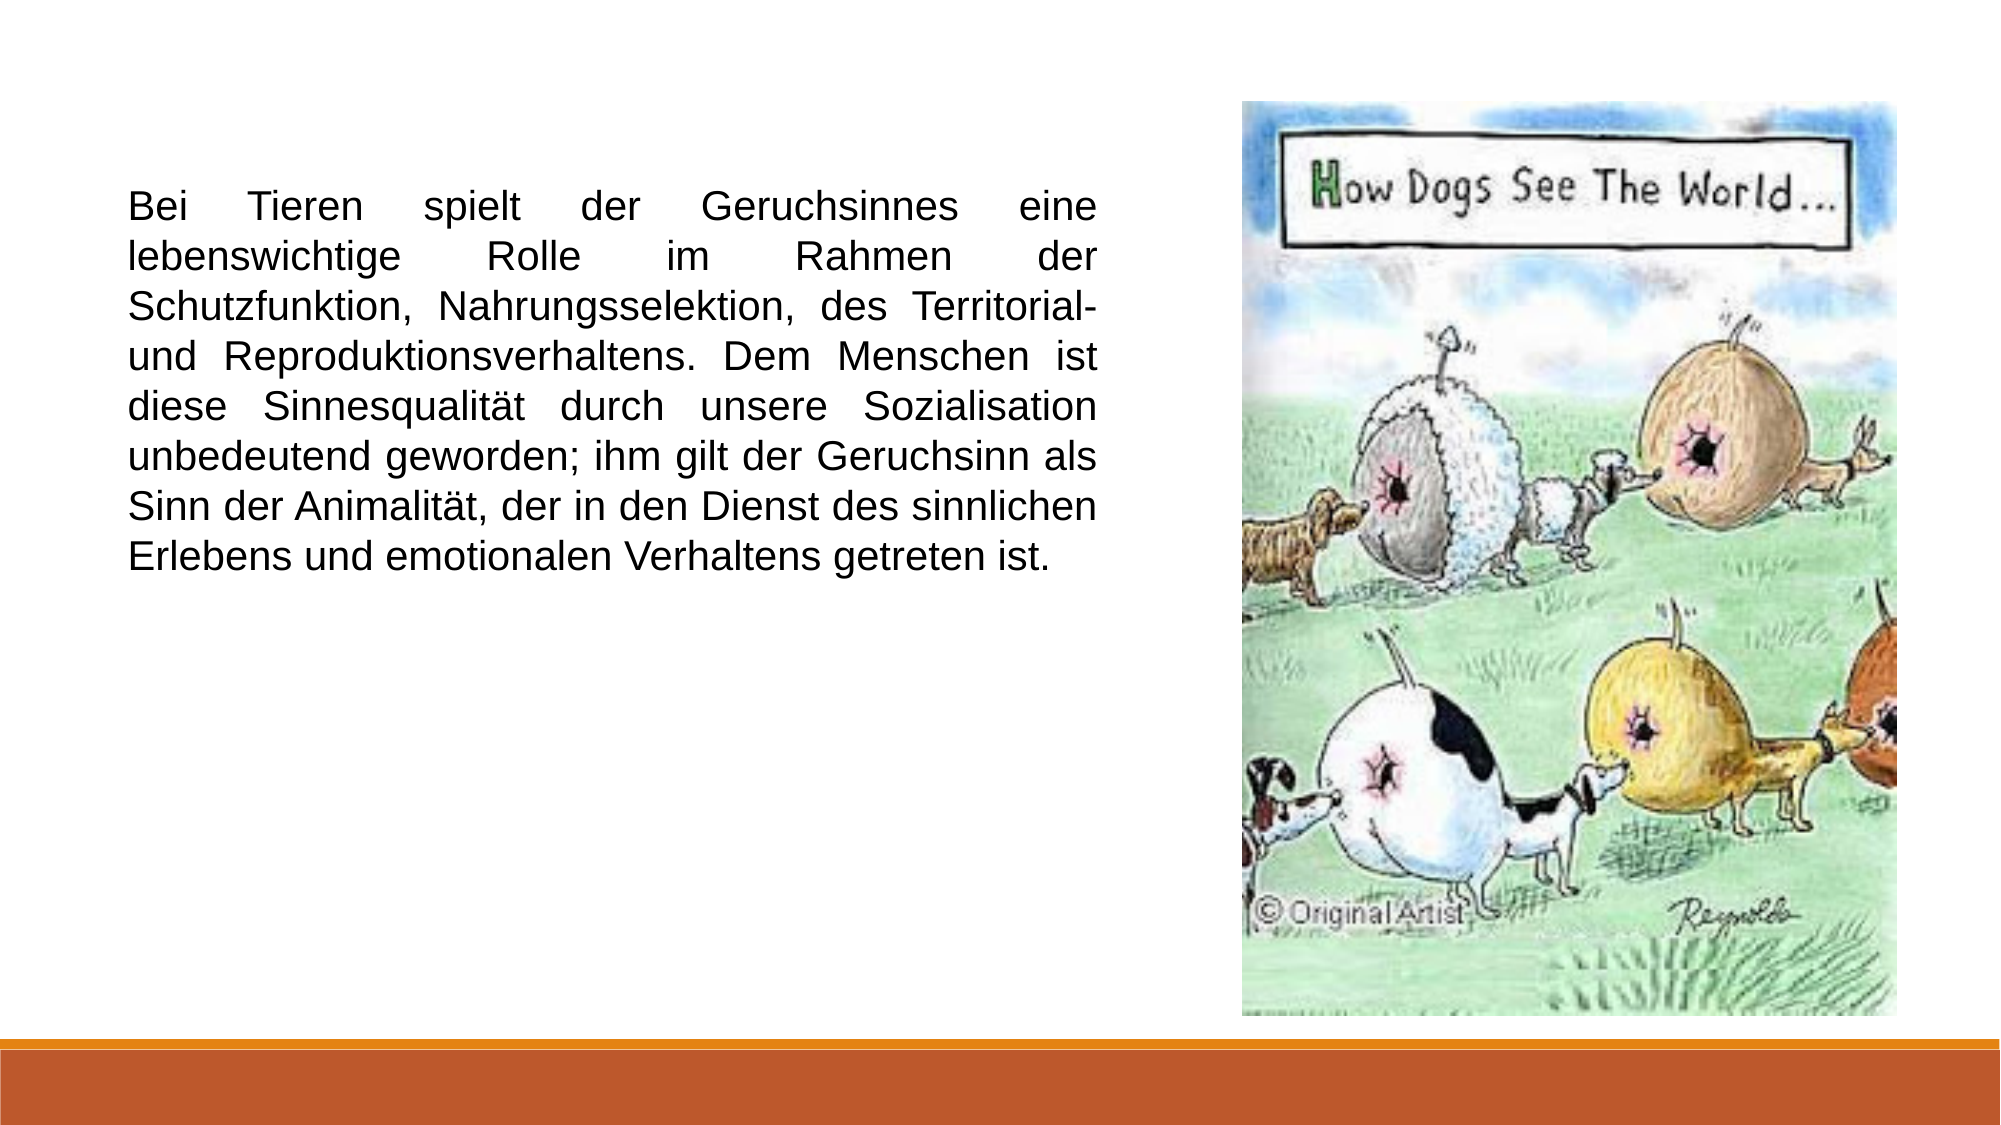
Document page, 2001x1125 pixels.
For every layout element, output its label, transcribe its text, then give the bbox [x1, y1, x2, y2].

text_box Bei Tieren spielt der Geruchsinnes eine lebenswichtige Rolle im Rahmen der Schutzfunktion, Nahrungsselektion, des Territorial- und Reproduktionsverhaltens. Dem Menschen ist diese Sinnesqualität durch unsere Sozialisation unbedeutend geworden; ihm gilt der Geruchsinn als Sinn der Animalität, der in den Dienst des sinnlichen Erlebens und emotionalen Verhaltens getreten ist. [112, 171, 1113, 587]
picture [1242, 101, 1897, 1016]
